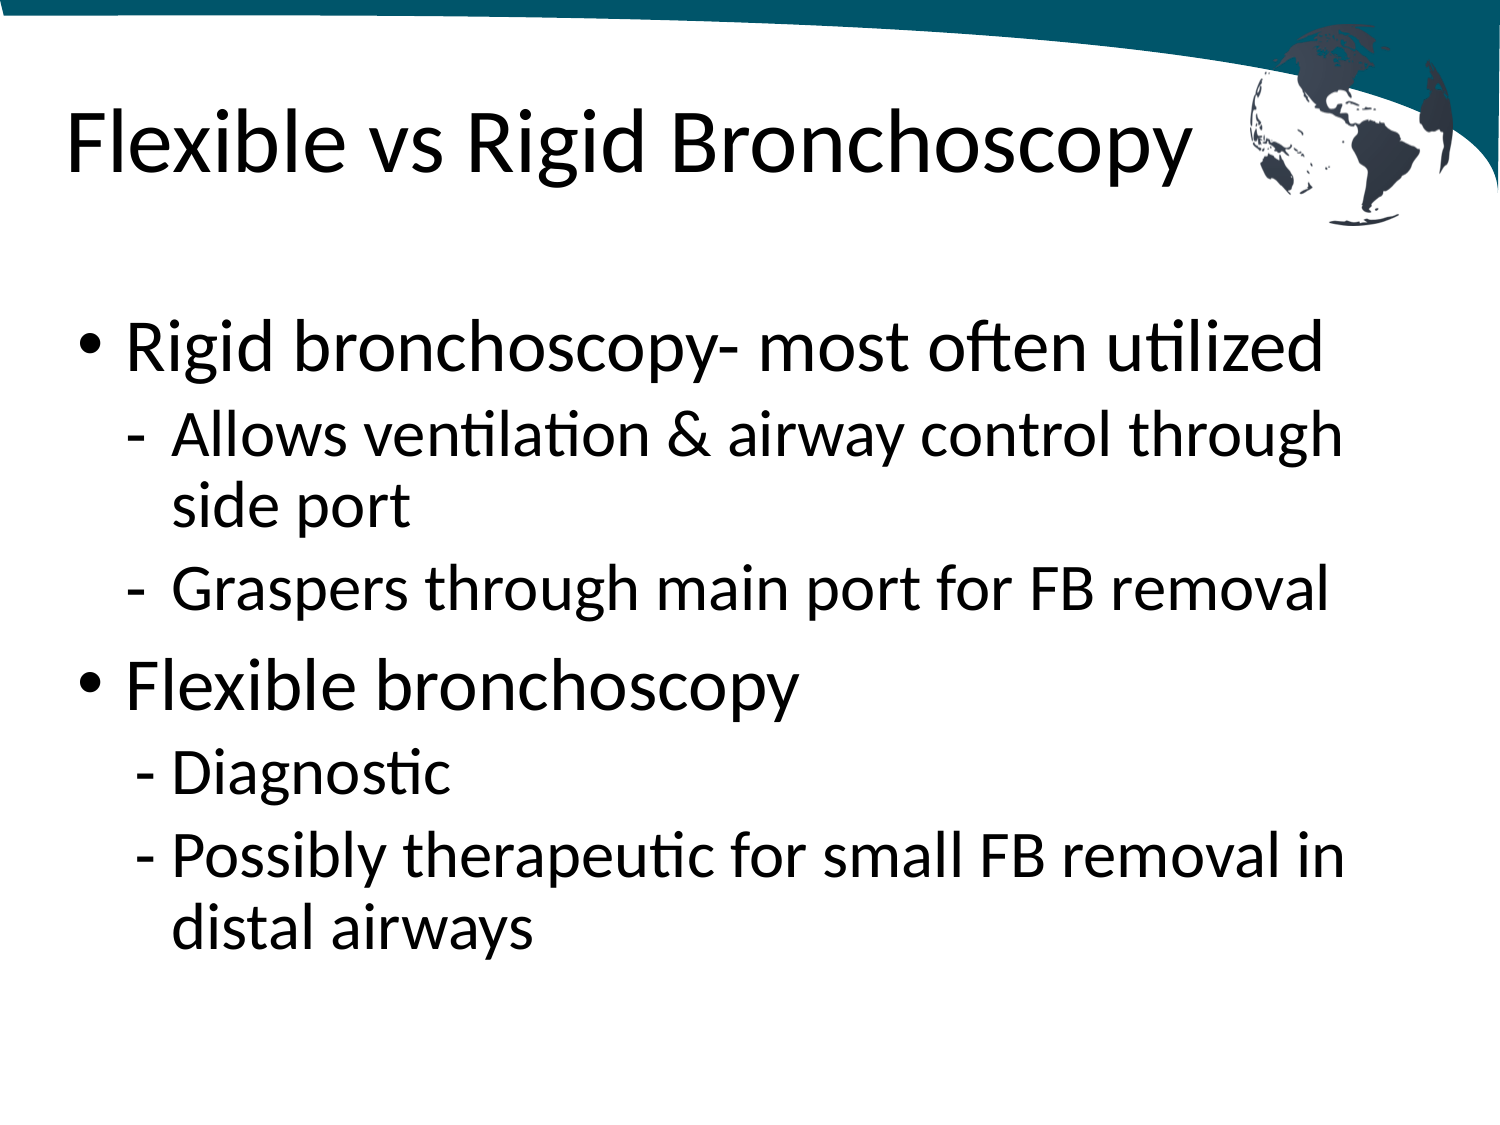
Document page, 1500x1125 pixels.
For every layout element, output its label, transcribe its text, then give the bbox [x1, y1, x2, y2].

list Rigid bronchoscopy- most often utilized Allows ventilation & airway control through side port Graspers through main port for FB removal Flexible bronchoscopy Diagnostic Possibly therapeutic for small FB removal in distal airways [62, 299, 1397, 1014]
title Flexible vs Rigid Bronchoscopy [50, 59, 1397, 225]
